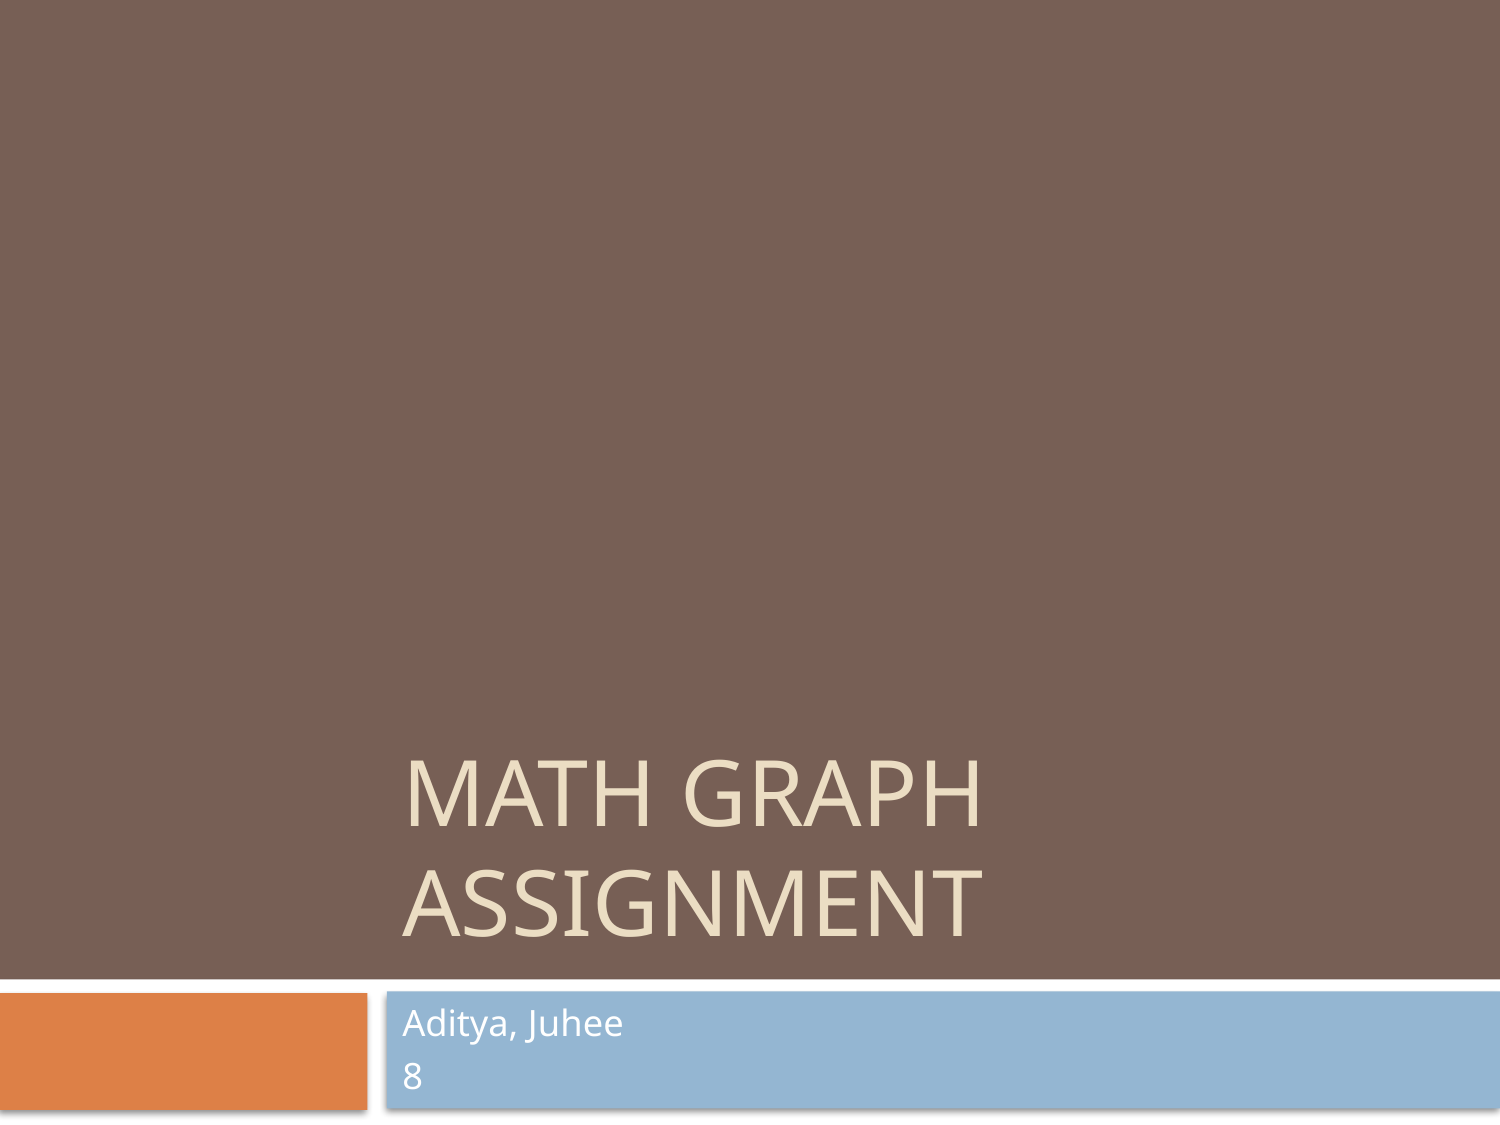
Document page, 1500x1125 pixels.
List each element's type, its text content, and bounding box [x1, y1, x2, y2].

title Math Graph Assignment [387, 662, 1450, 963]
subtitle Aditya, Juhee 8 [387, 992, 1488, 1105]
